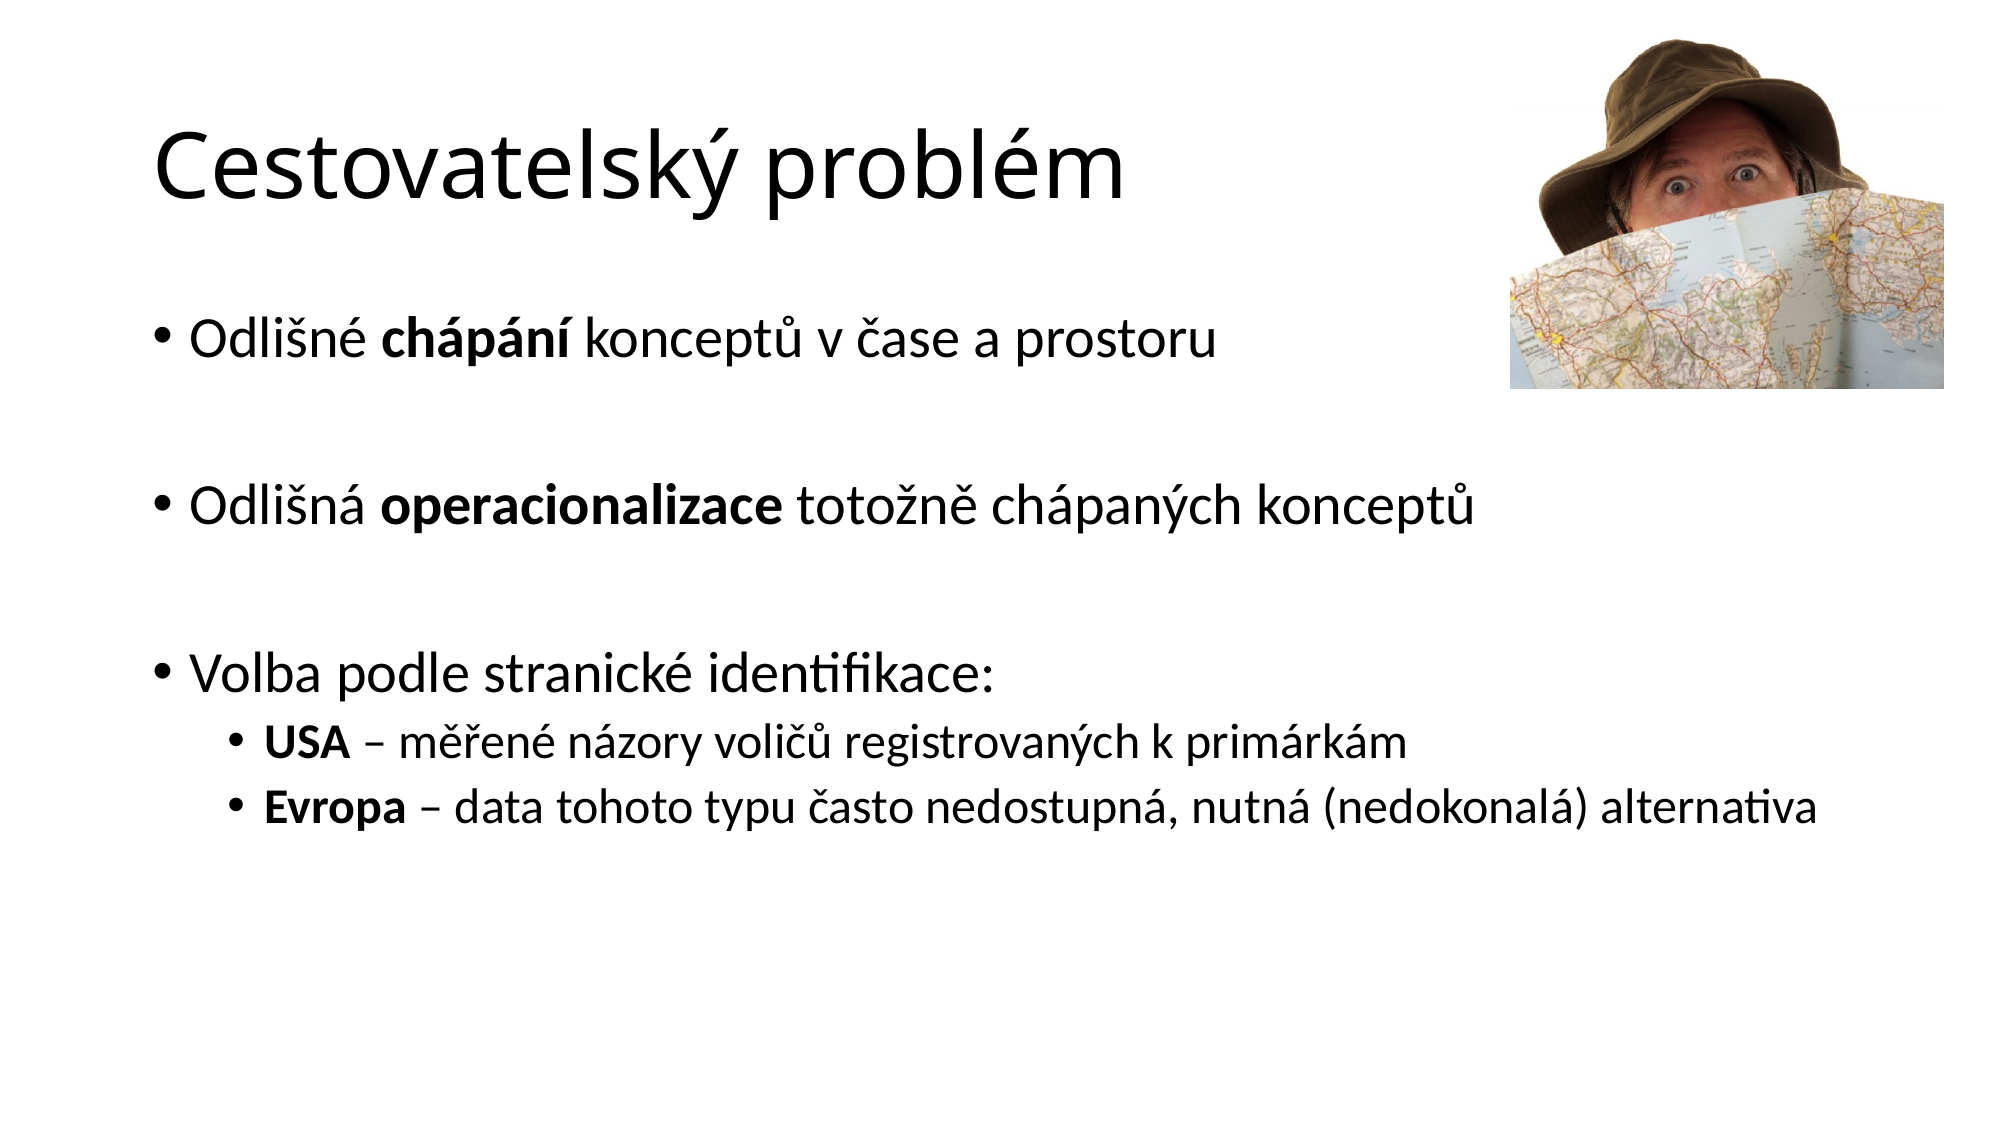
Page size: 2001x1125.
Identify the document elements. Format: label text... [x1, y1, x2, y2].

title Cestovatelský problém [137, 59, 1510, 278]
picture [1510, 26, 1944, 389]
list Odlišné chápání konceptů v čase a prostoru Odlišná operacionalizace totožně chápaných konceptů Volba podle stranické identifikace: USA – měřené názory voličů registrovaných k primárkám Evropa – data tohoto typu často nedostupná, nutná (nedokonalá) alternativa [137, 299, 1863, 1014]
